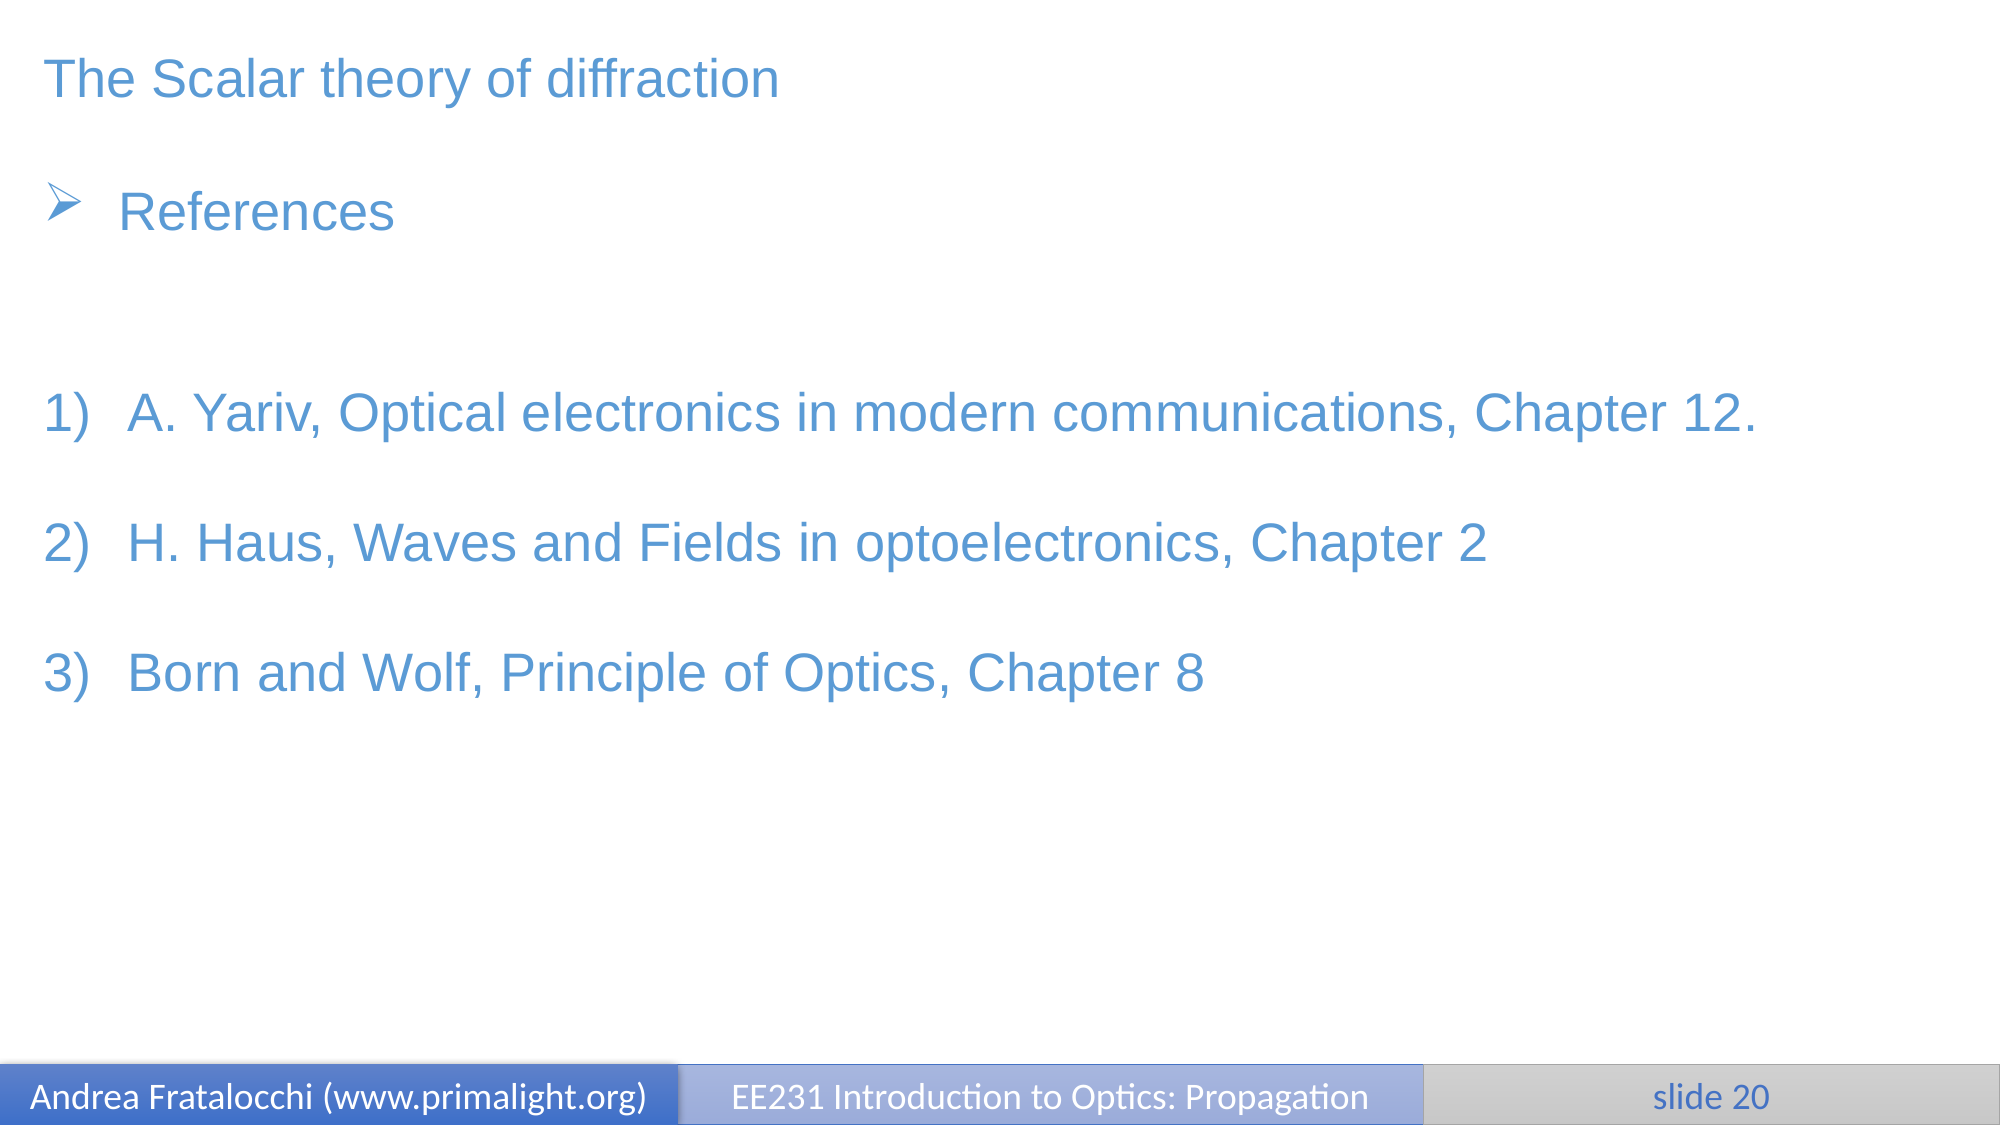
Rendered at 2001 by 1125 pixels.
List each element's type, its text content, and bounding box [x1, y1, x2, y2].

text_box References [28, 169, 1553, 249]
text_box A. Yariv, Optical electronics in modern communications, Chapter 12. H. Haus, Waves and Fields in optoelectronics, Chapter 2 Born and Wolf, Principle of Optics, Chapter 8 [28, 304, 1888, 710]
text_box The Scalar theory of diffraction [28, 35, 1553, 116]
